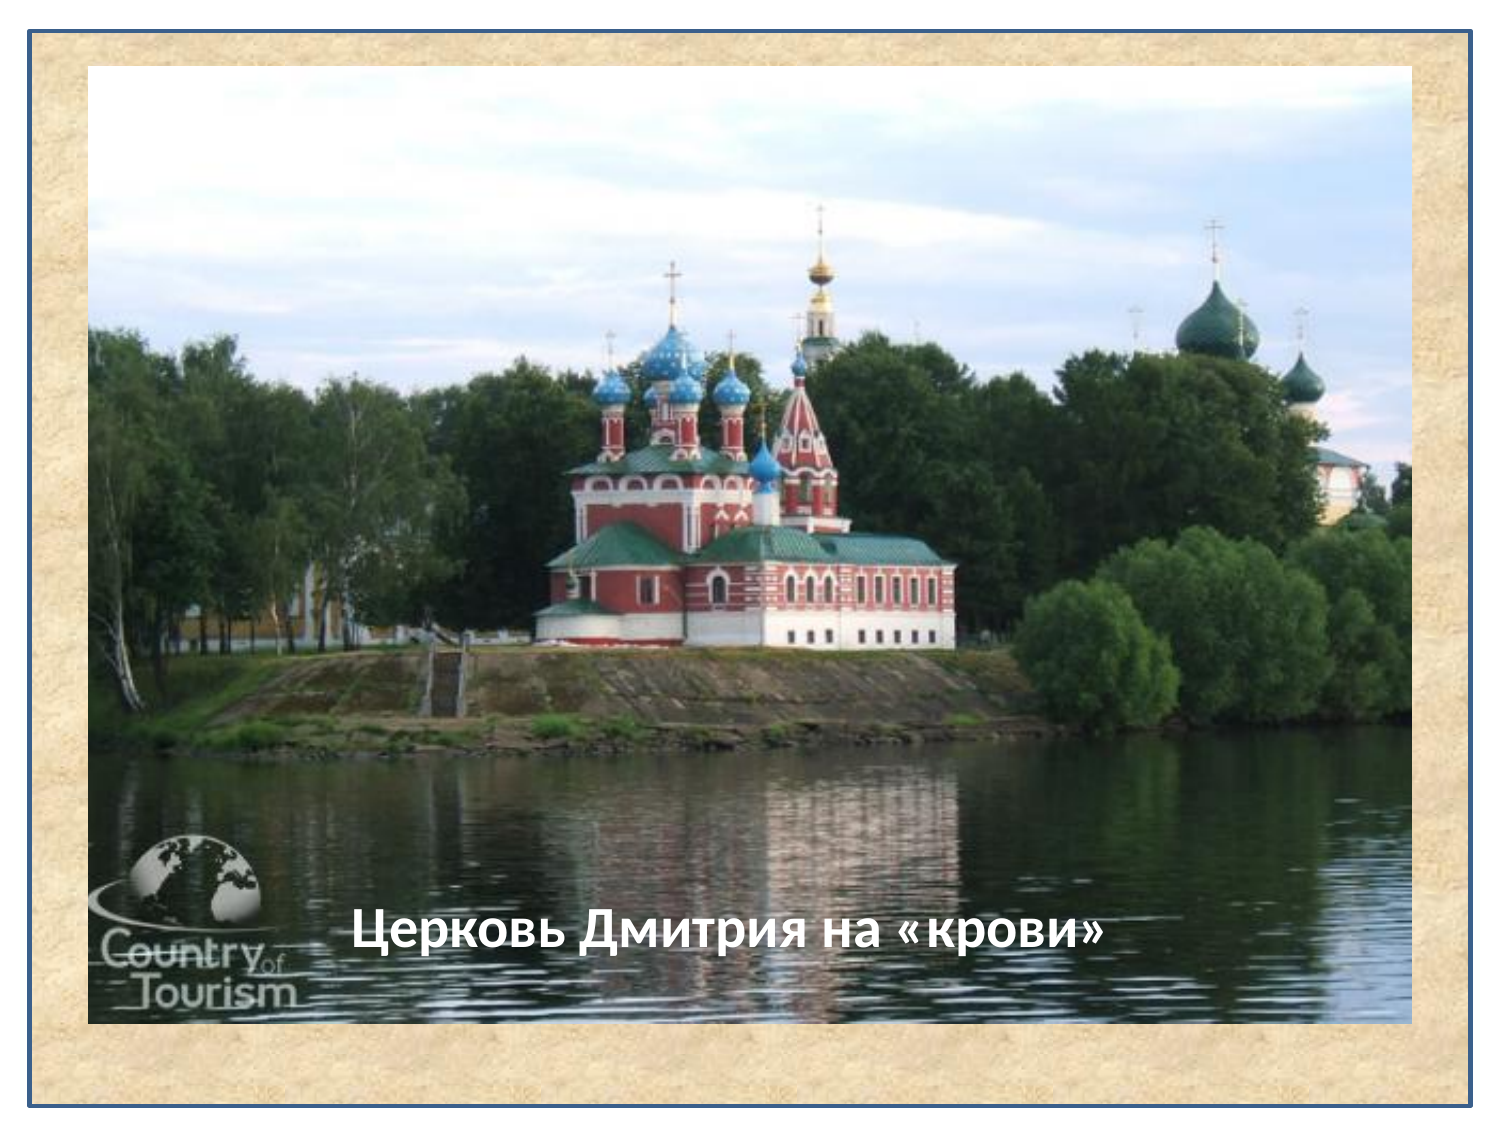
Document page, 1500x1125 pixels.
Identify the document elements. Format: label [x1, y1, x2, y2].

text_box [27, 29, 1473, 1108]
picture [88, 66, 1412, 1024]
